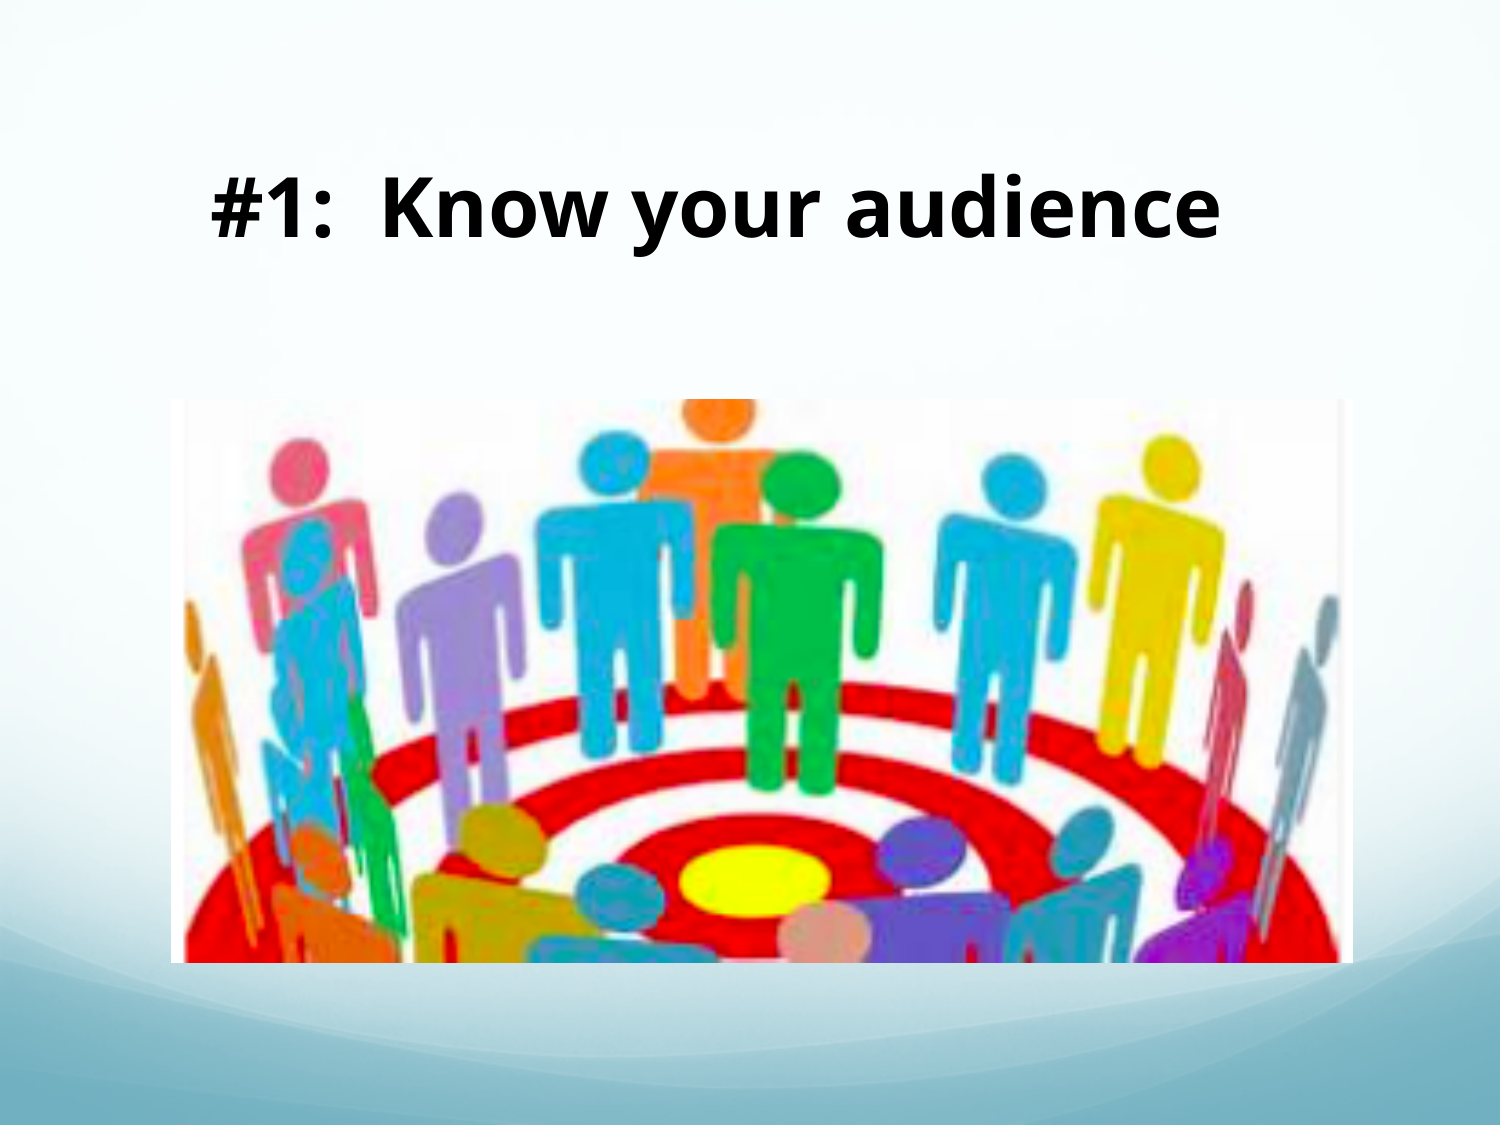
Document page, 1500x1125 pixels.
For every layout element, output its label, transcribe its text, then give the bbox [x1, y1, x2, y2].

picture [171, 399, 1353, 964]
text_box #1: Know your audience [137, 146, 1319, 262]
